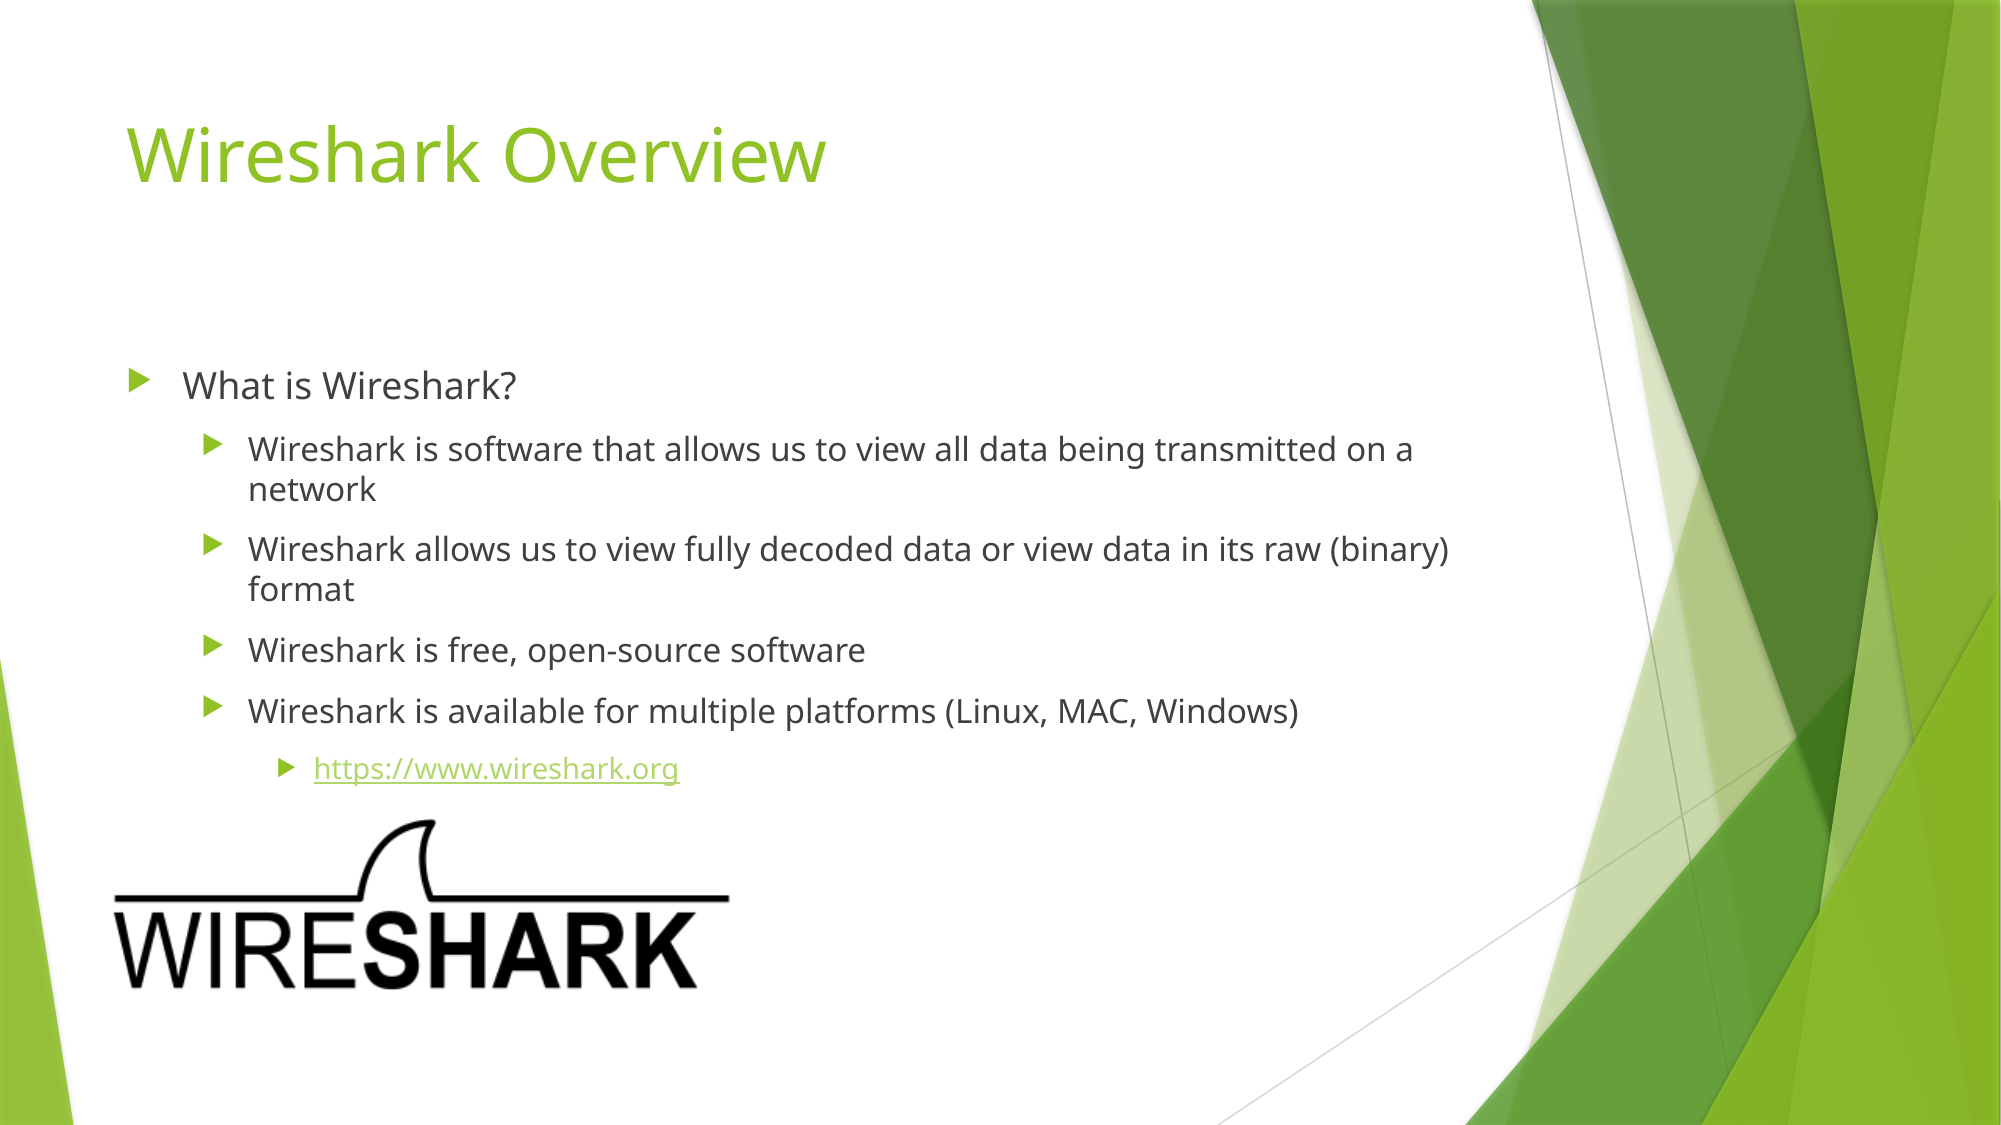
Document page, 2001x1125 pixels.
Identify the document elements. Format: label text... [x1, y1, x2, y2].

title Wireshark Overview [111, 99, 1522, 317]
picture [110, 818, 734, 992]
list What is Wireshark? Wireshark is software that allows us to view all data being transmitted on a network Wireshark allows us to view fully decoded data or view data in its raw (binary) format Wireshark is free, open-source software Wireshark is available for multiple platforms (Linux, MAC, Windows) https://www.wireshark.org [111, 354, 1522, 992]
